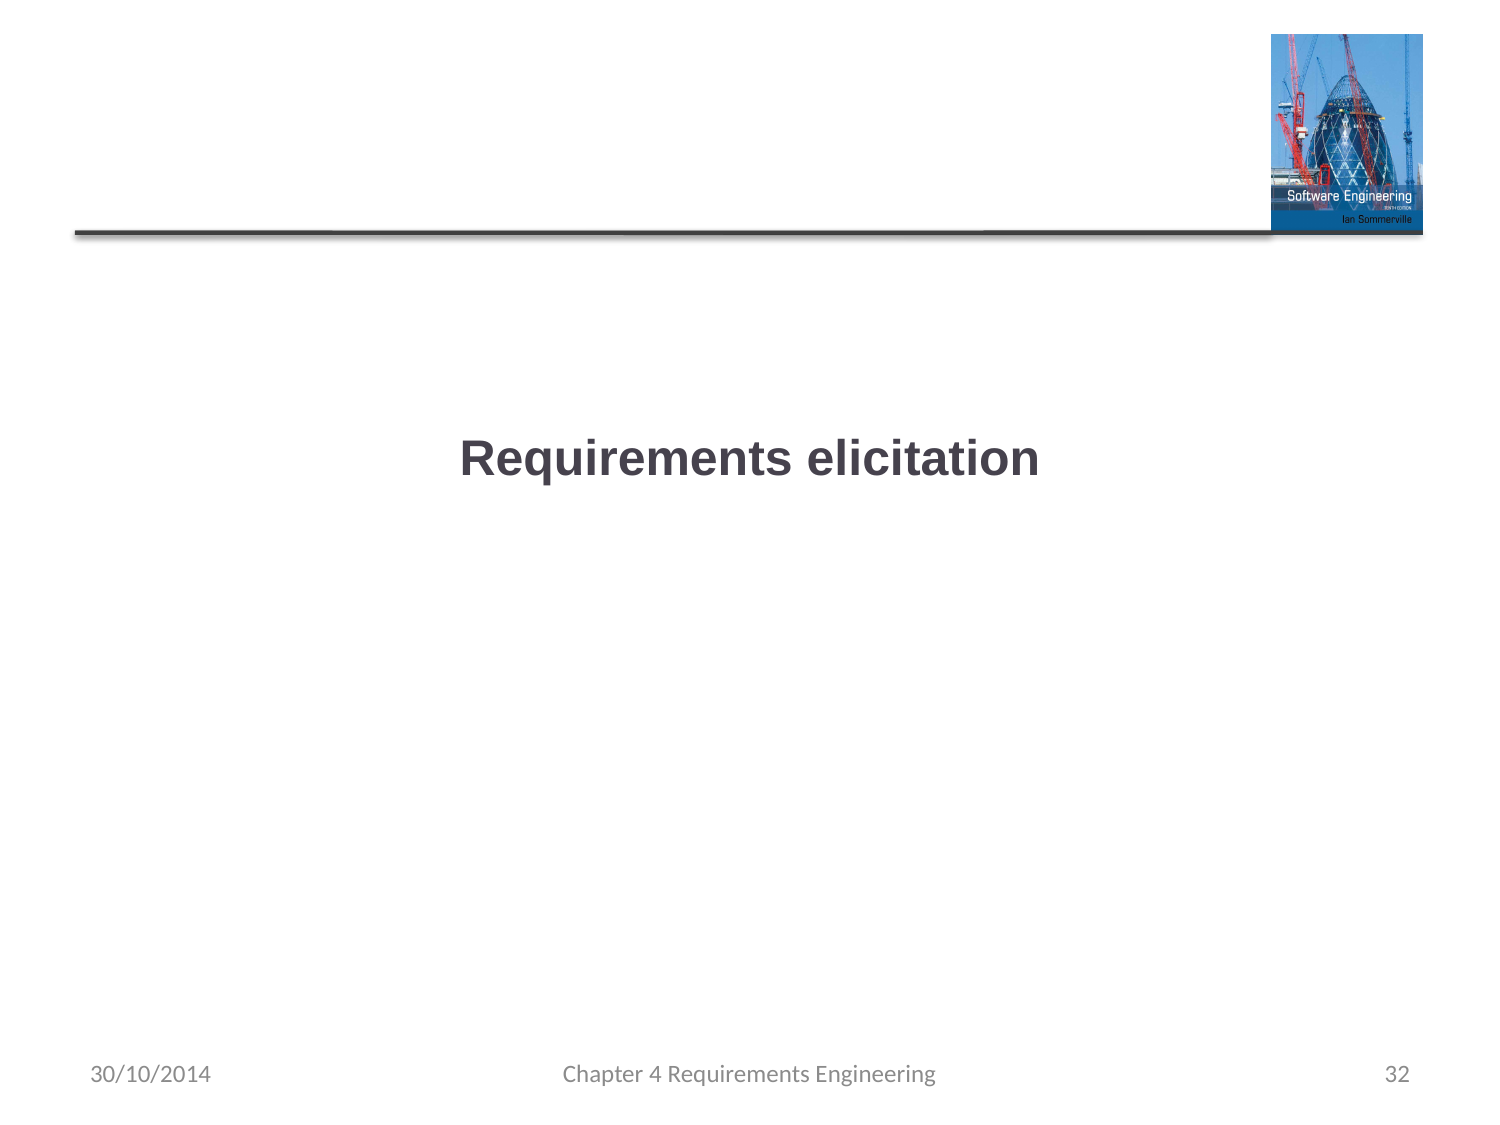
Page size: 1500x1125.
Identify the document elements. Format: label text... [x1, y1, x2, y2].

footer Chapter 4 Requirements Engineering [512, 1042, 988, 1103]
picture [1271, 34, 1423, 230]
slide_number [75, 1042, 425, 1103]
slide_number 32 [1074, 1042, 1425, 1103]
title Requirements elicitation [74, 361, 1426, 550]
